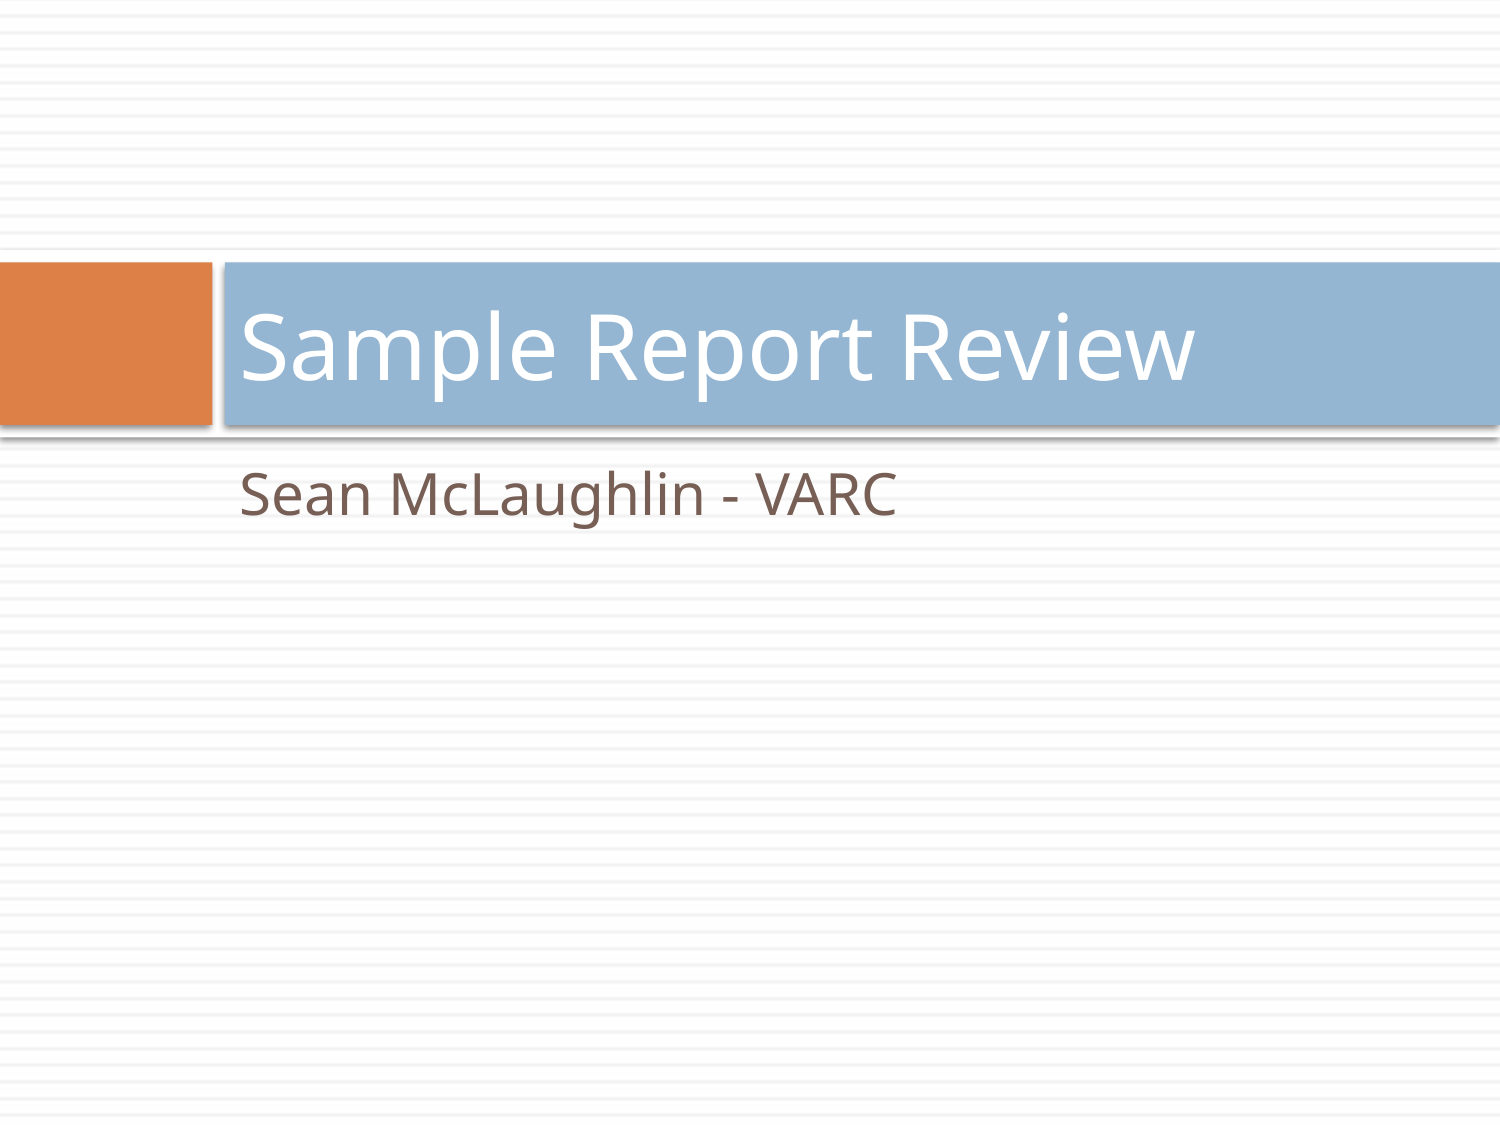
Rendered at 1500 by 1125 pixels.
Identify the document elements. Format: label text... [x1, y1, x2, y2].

title Sample Report Review [225, 262, 1475, 425]
list Sean McLaughlin - VARC [225, 450, 1394, 725]
